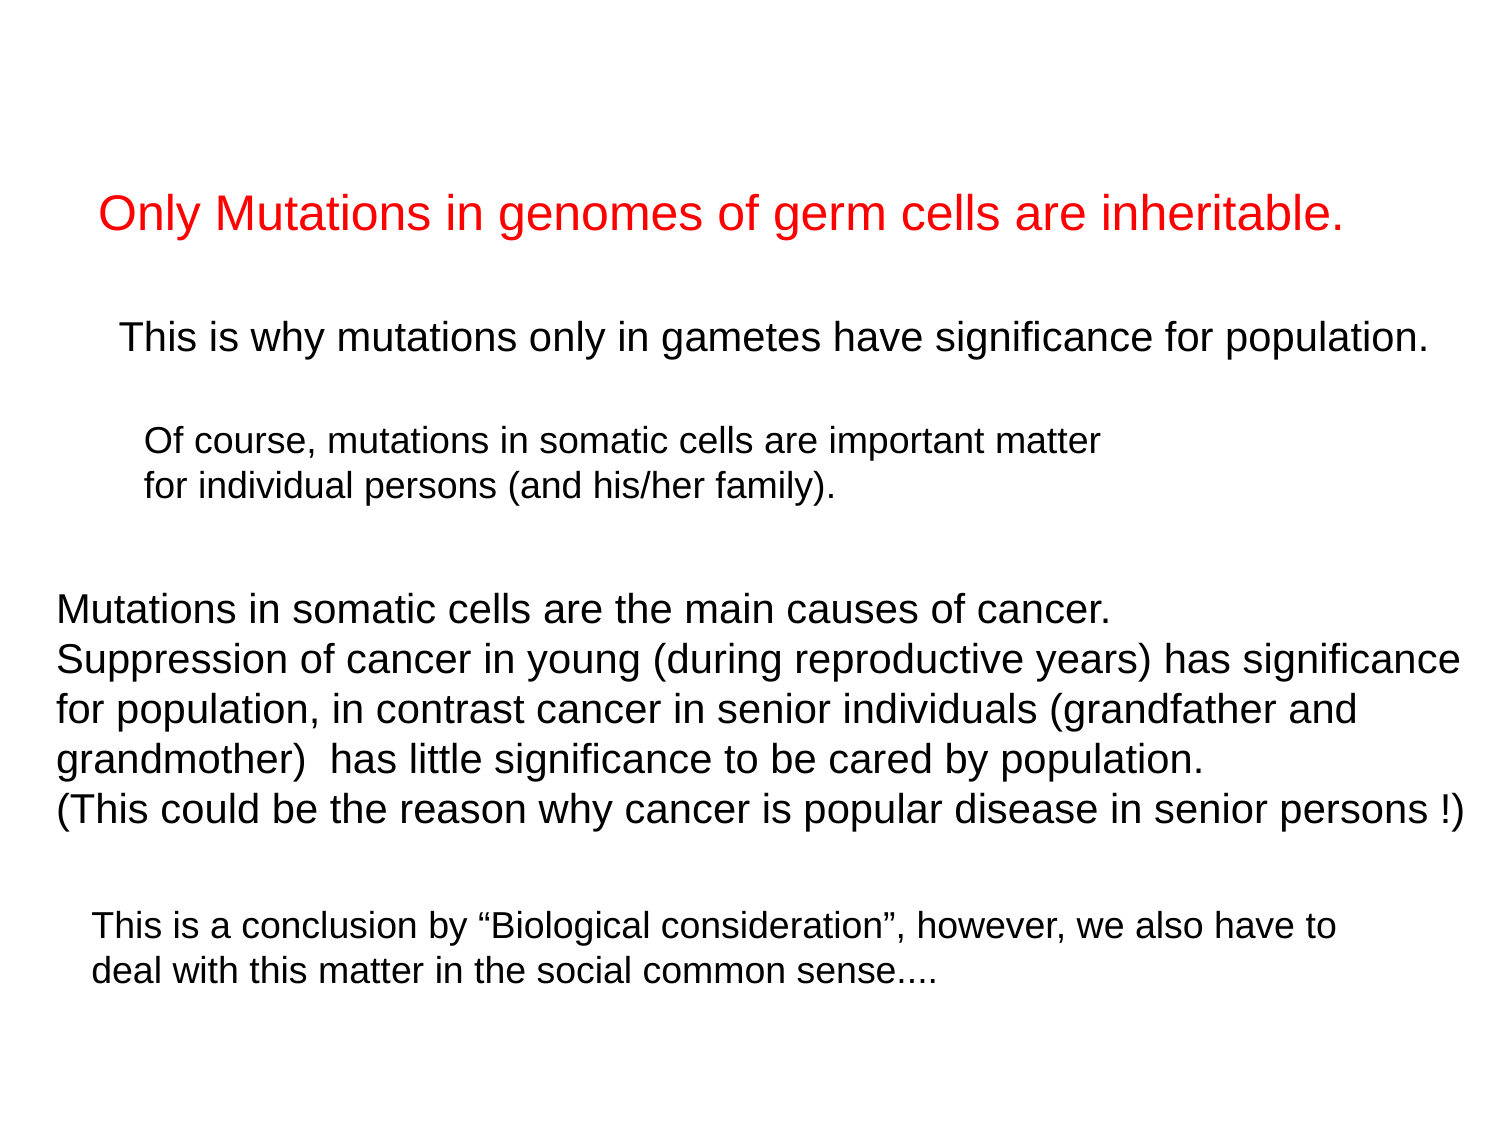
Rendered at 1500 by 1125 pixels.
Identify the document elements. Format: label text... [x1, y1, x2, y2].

text_box Only Mutations in genomes of germ cells are inheritable. [83, 172, 1375, 248]
text_box This is why mutations only in gametes have significance for population. [103, 302, 1457, 368]
text_box Of course, mutations in somatic cells are important matter for individual persons (and his/her family). [129, 408, 1128, 514]
text_box This is a conclusion by “Biological consideration”, however, we also have to deal with this matter in the social common sense.... [76, 893, 1412, 998]
text_box Mutations in somatic cells are the main causes of cancer. Suppression of cancer in young (during reproductive years) has significance for population, in contrast cancer in senior individuals (grandfather and grandmother) has little significance to be cared by population. (This could be the reason why cancer is popular disease in senior persons !) [41, 574, 1500, 840]
